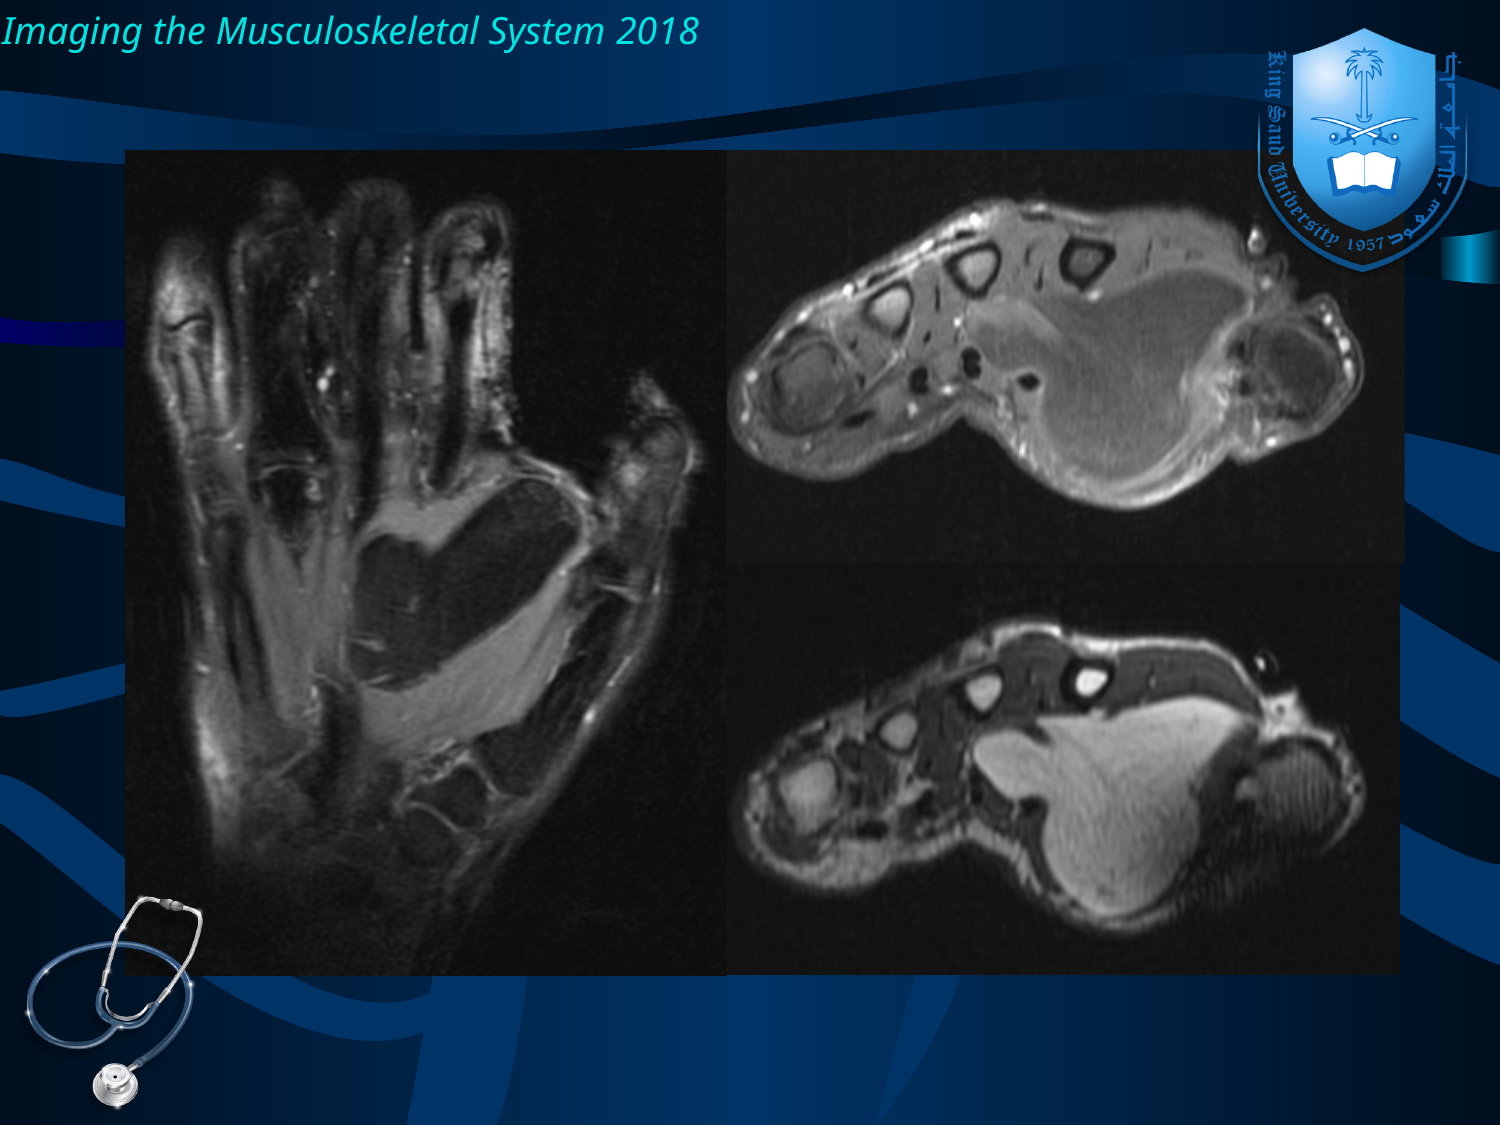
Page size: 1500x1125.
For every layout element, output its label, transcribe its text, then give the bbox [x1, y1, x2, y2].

text_box Imaging the Musculoskeletal System 2018 [0, 0, 1488, 60]
picture [0, 12, 1500, 1123]
